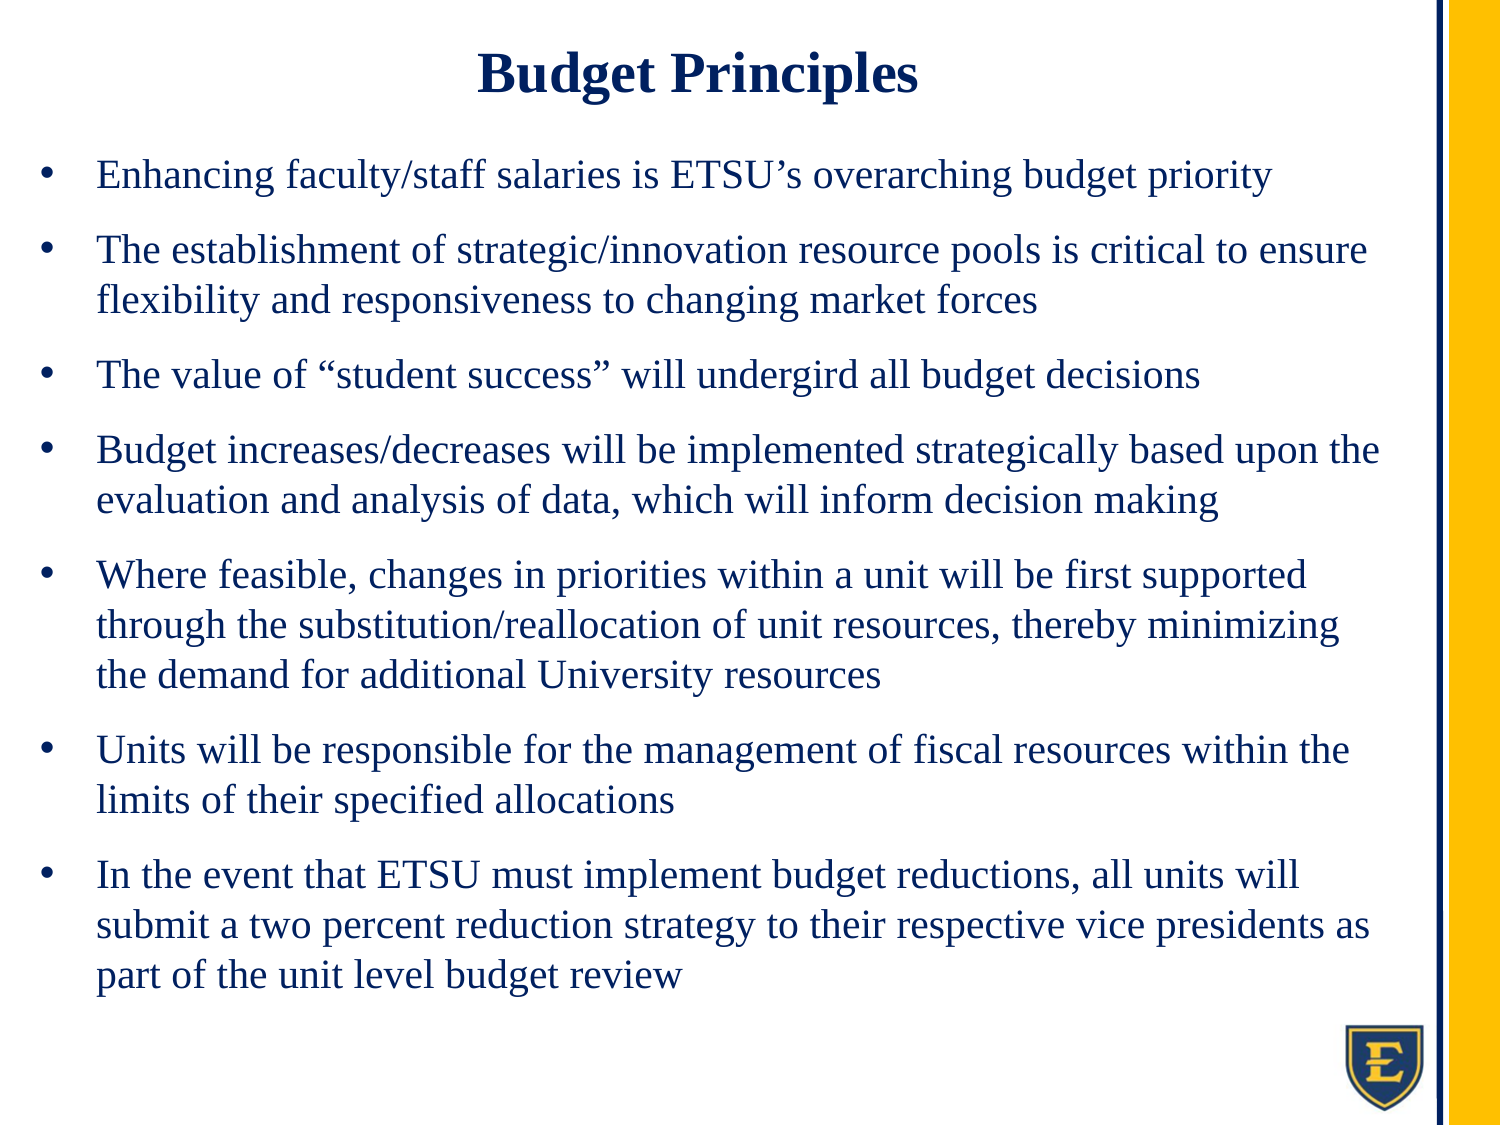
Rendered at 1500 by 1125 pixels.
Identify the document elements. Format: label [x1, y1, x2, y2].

text_box [0, 0, 1500, 1125]
